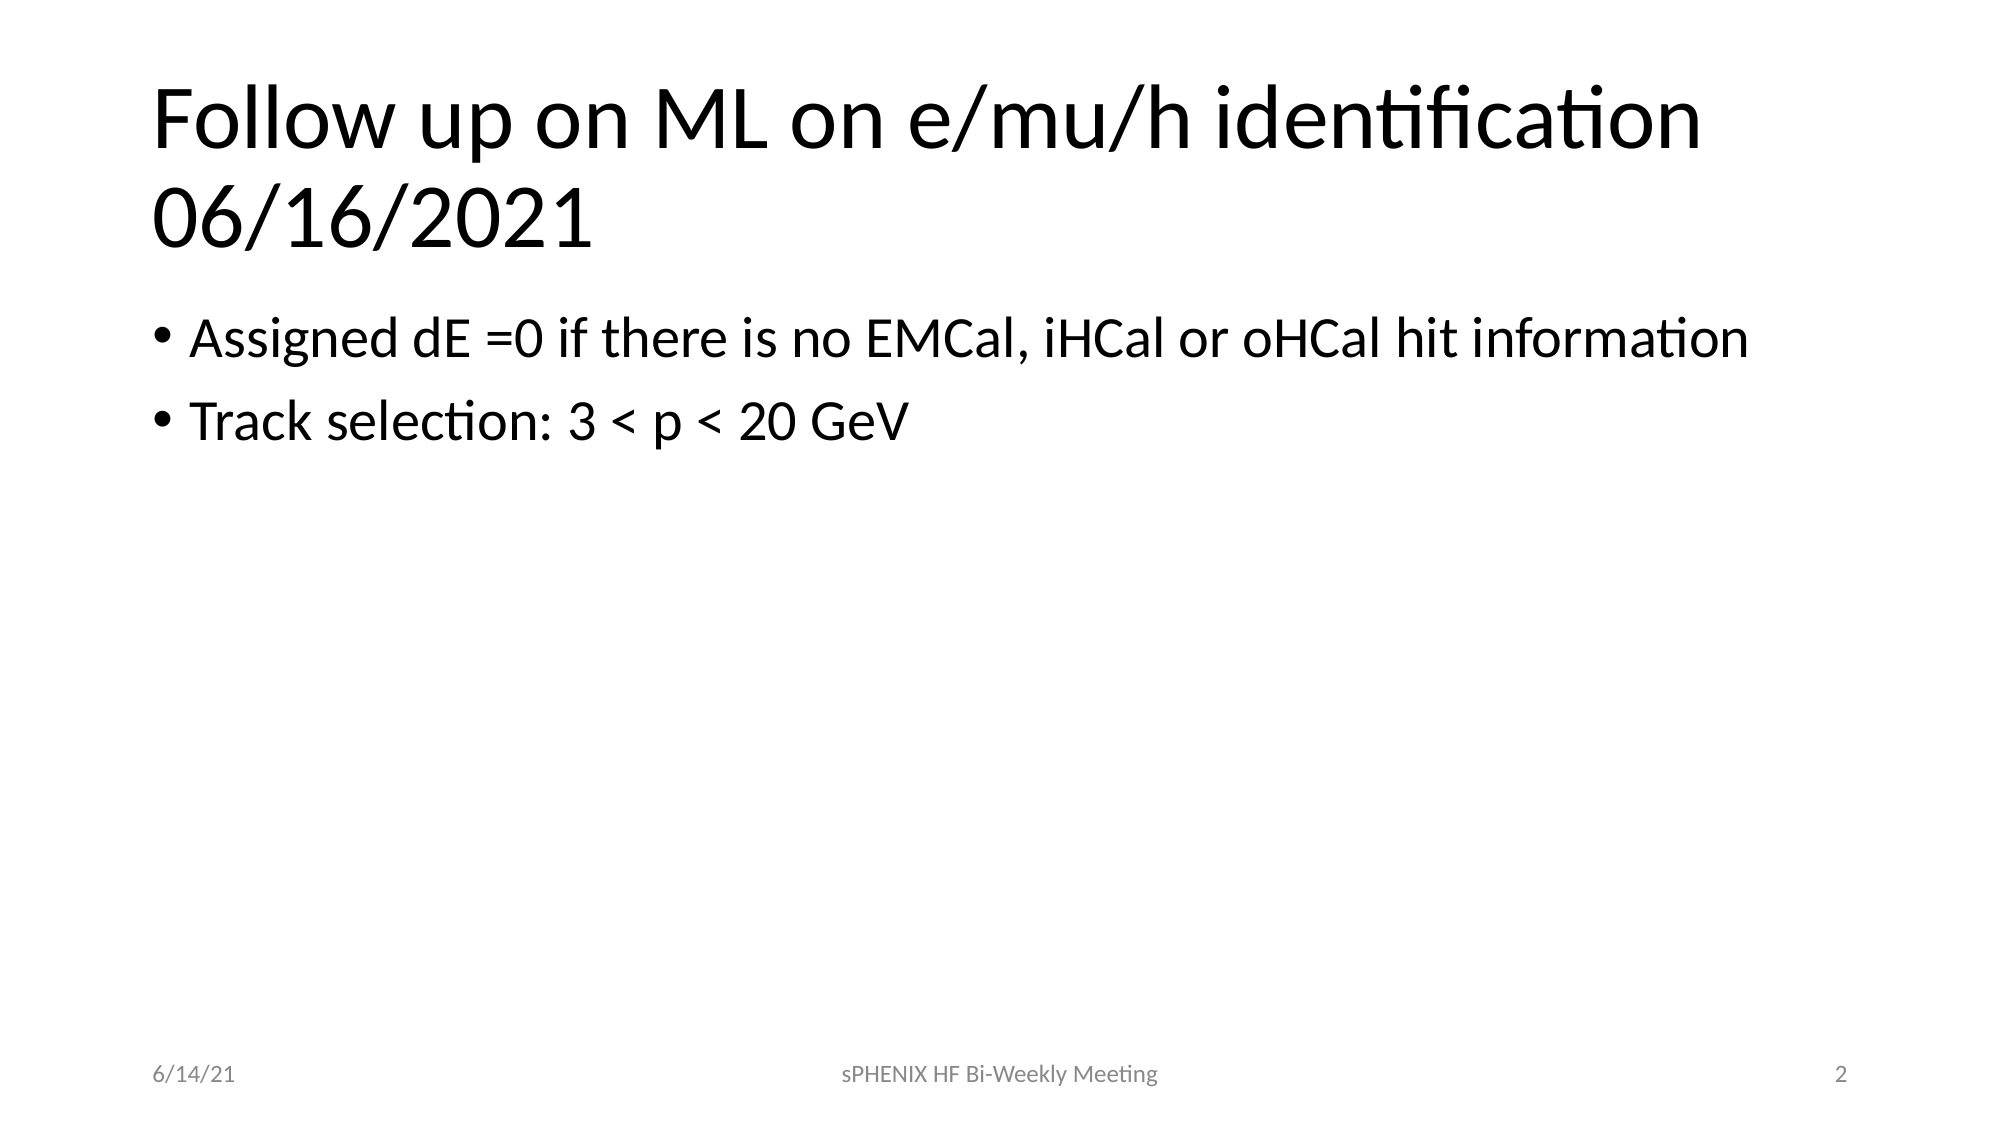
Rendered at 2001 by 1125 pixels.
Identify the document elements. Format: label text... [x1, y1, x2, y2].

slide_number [137, 1042, 588, 1103]
slide_number ‹#› [1412, 1042, 1863, 1103]
title Follow up on ML on e/mu/h identification 06/16/2021 [137, 59, 1863, 278]
list Assigned dE =0 if there is no EMCal, iHCal or oHCal hit information Track selection: 3 < p < 20 GeV [137, 299, 1863, 1014]
footer sPHENIX HF Bi-Weekly Meeting [662, 1042, 1338, 1103]
